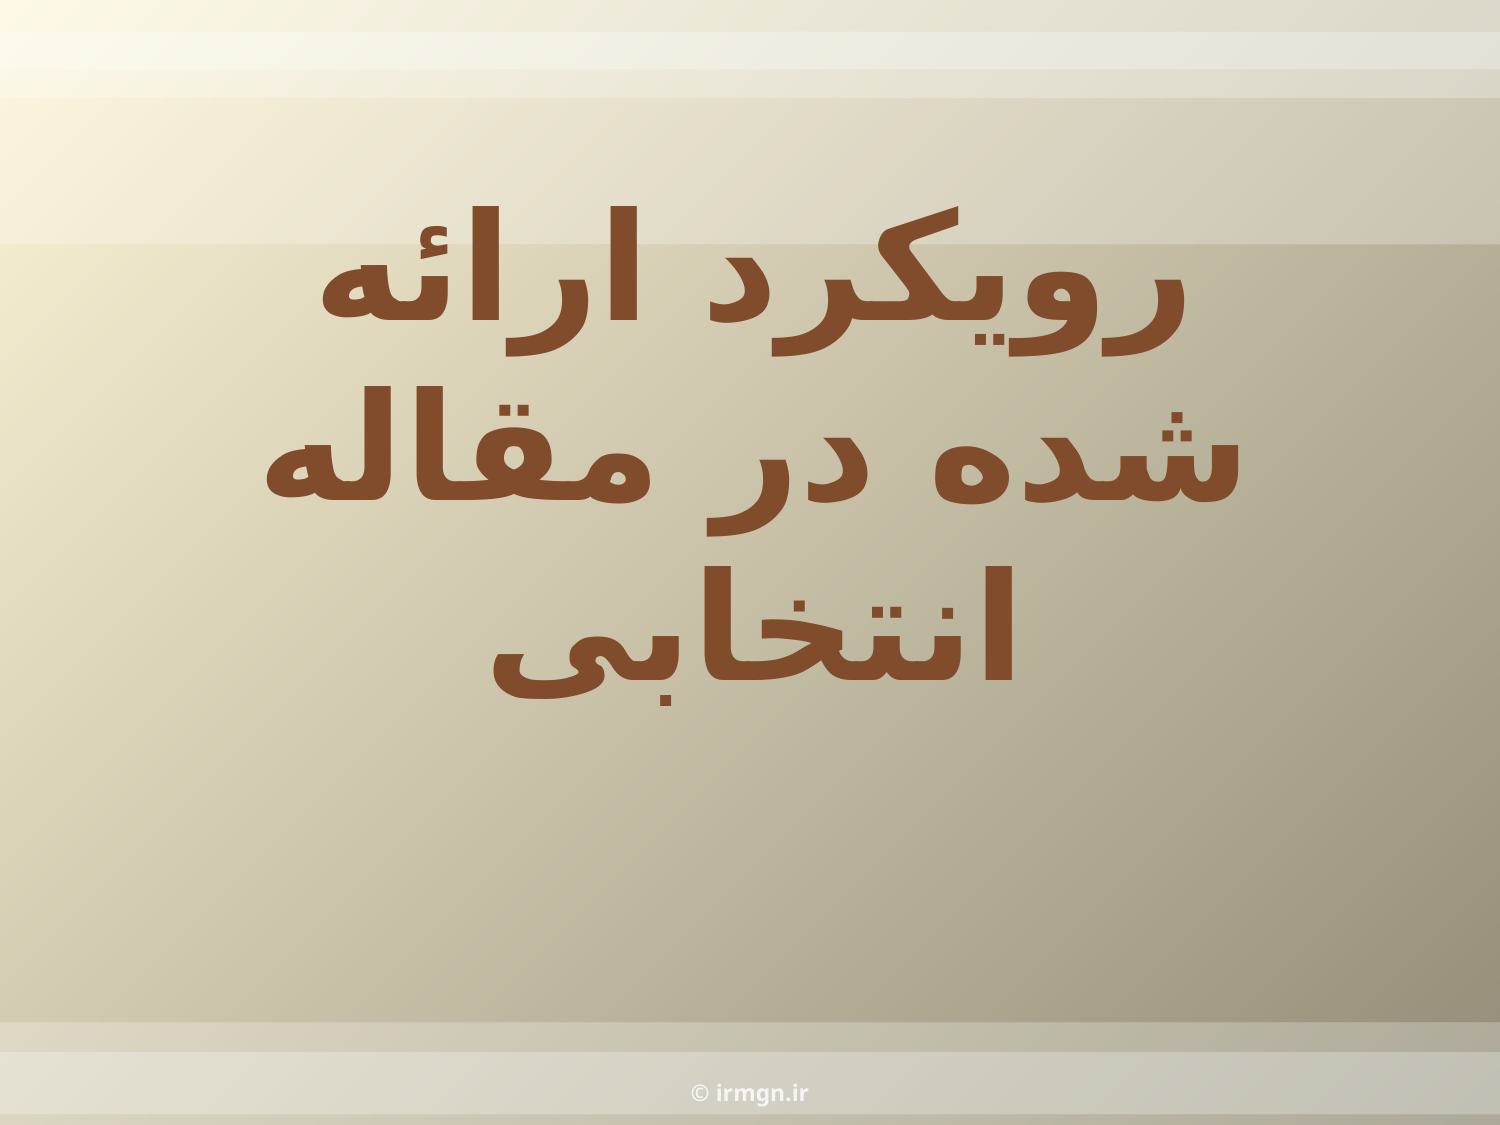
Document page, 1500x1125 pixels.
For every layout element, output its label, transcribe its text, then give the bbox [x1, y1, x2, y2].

title رویکرد ارائه شده در مقاله انتخابی [162, 575, 1347, 718]
footer © irmgn.ir [512, 1074, 988, 1113]
picture [0, 0, 1500, 1125]
